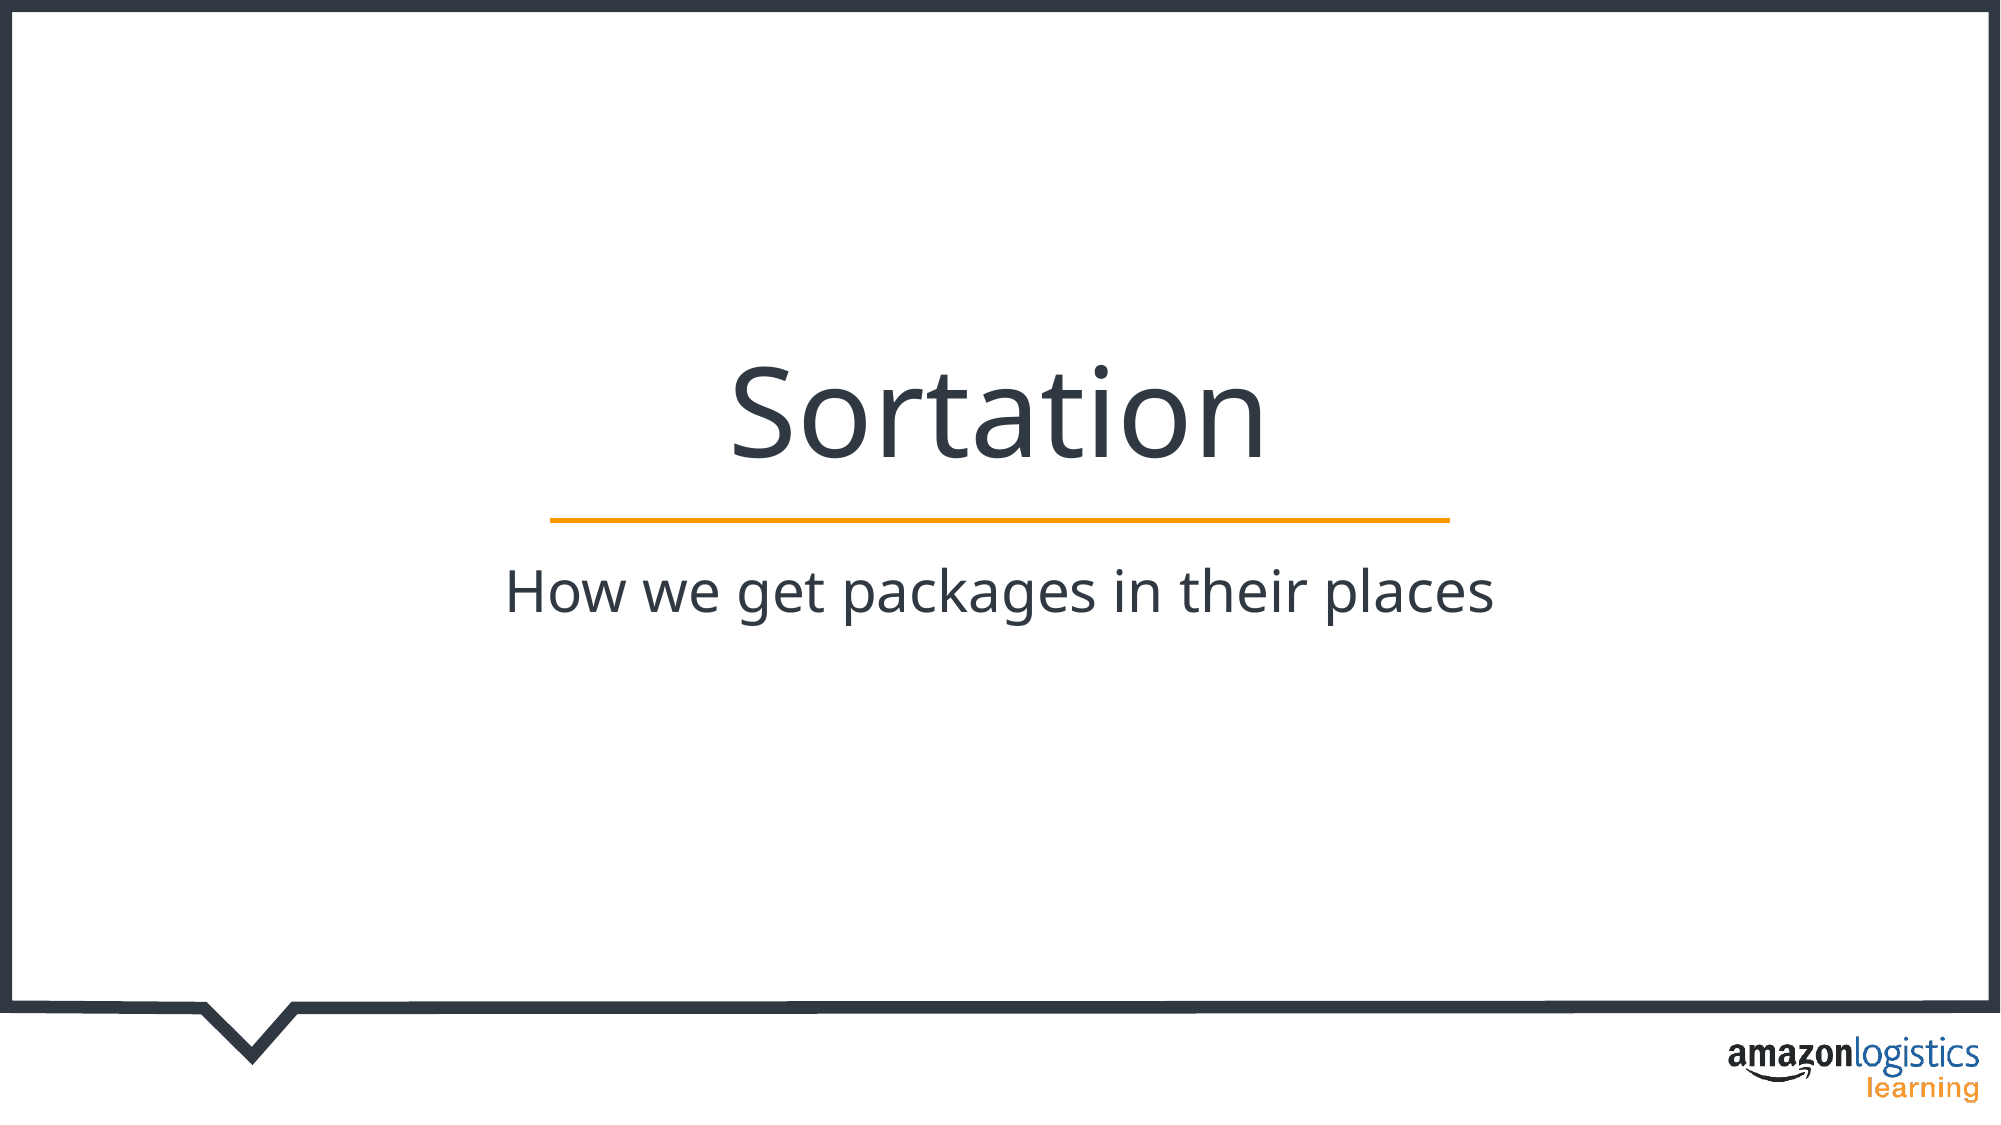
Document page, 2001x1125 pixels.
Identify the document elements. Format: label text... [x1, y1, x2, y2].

picture [1726, 1034, 1980, 1105]
list Sortation [204, 341, 1795, 492]
list How we get packages in their places [204, 554, 1795, 705]
